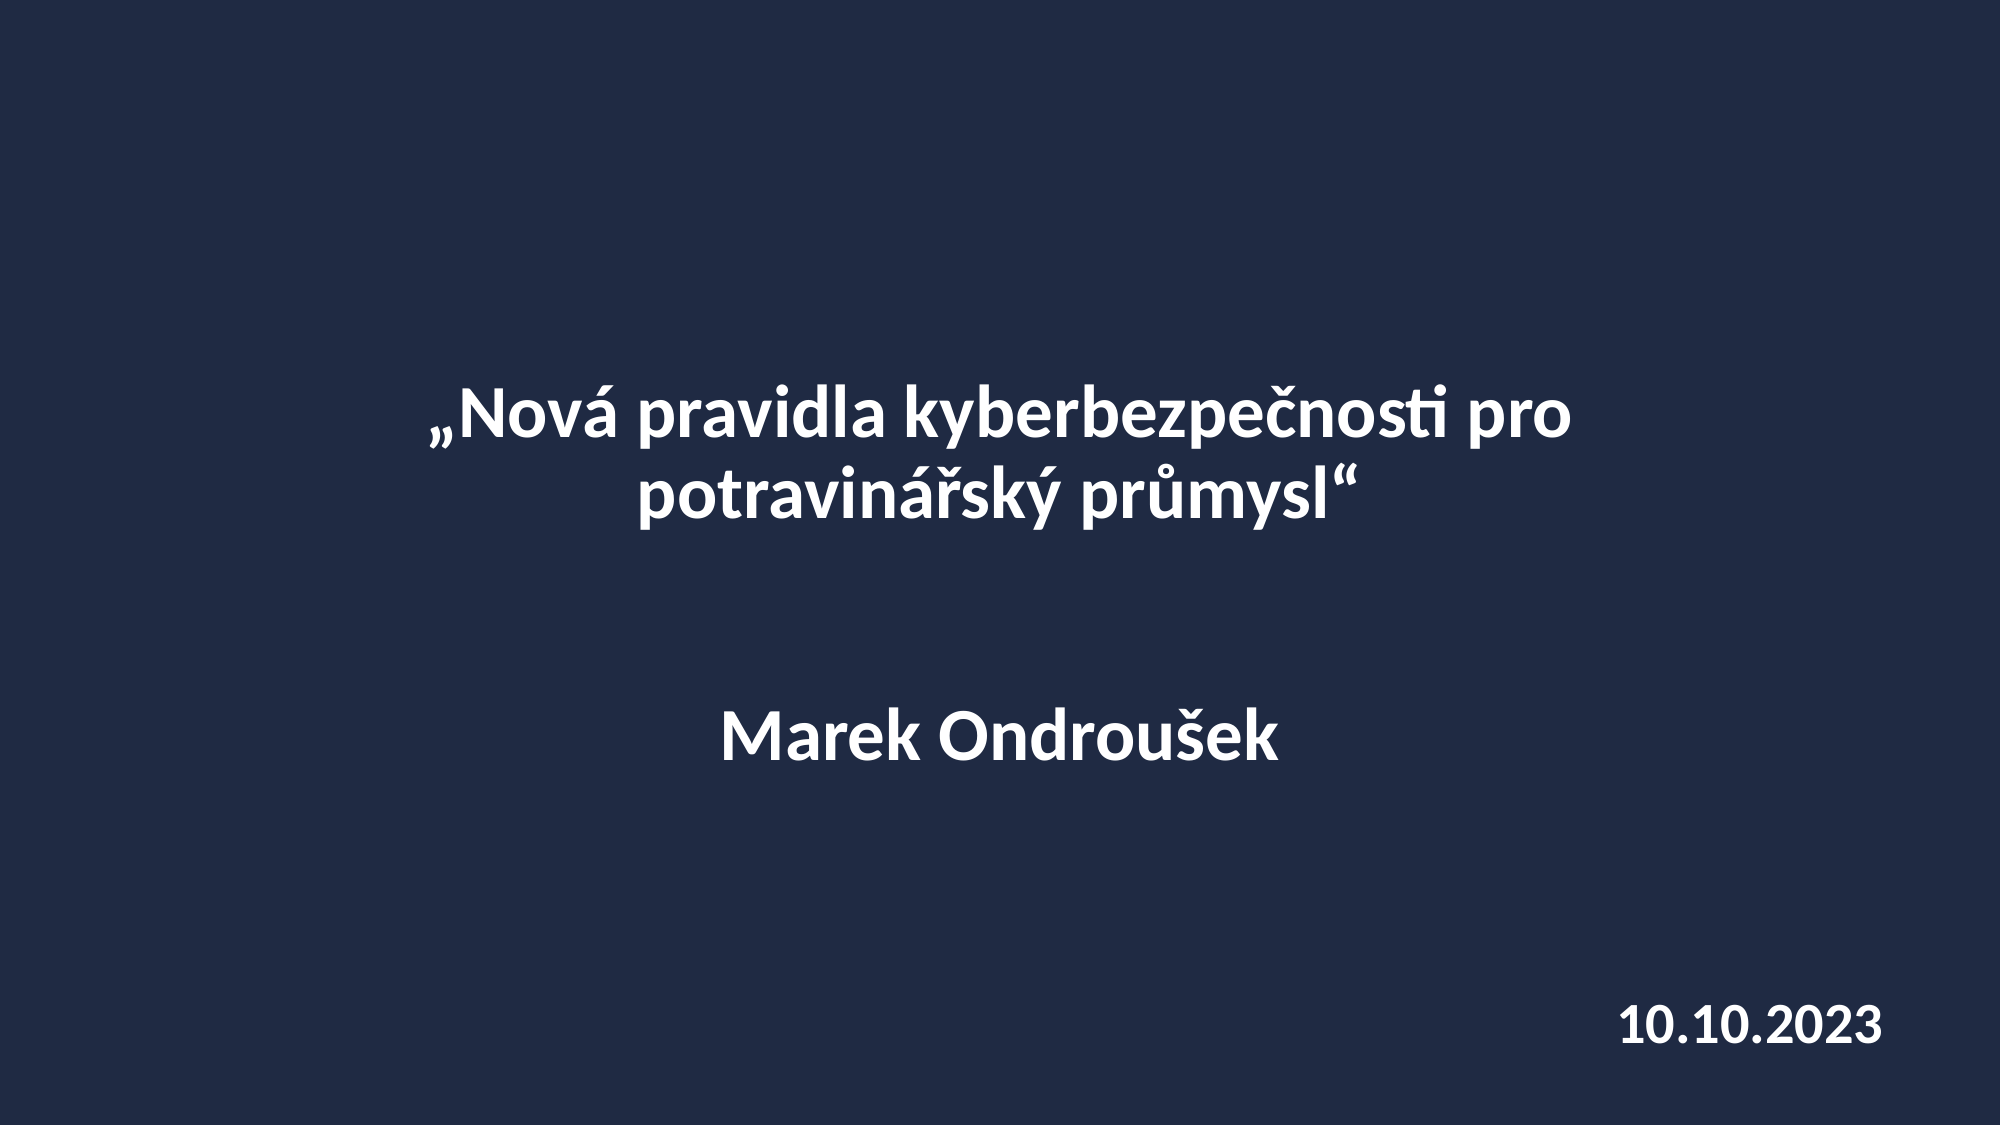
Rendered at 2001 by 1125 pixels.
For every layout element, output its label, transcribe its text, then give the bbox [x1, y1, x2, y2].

text_box 10.10.2023 [1545, 958, 1955, 1064]
title „Nová pravidla kyberbezpečnosti pro potravinářský průmysl“ Marek Ondroušek [249, 250, 1750, 875]
